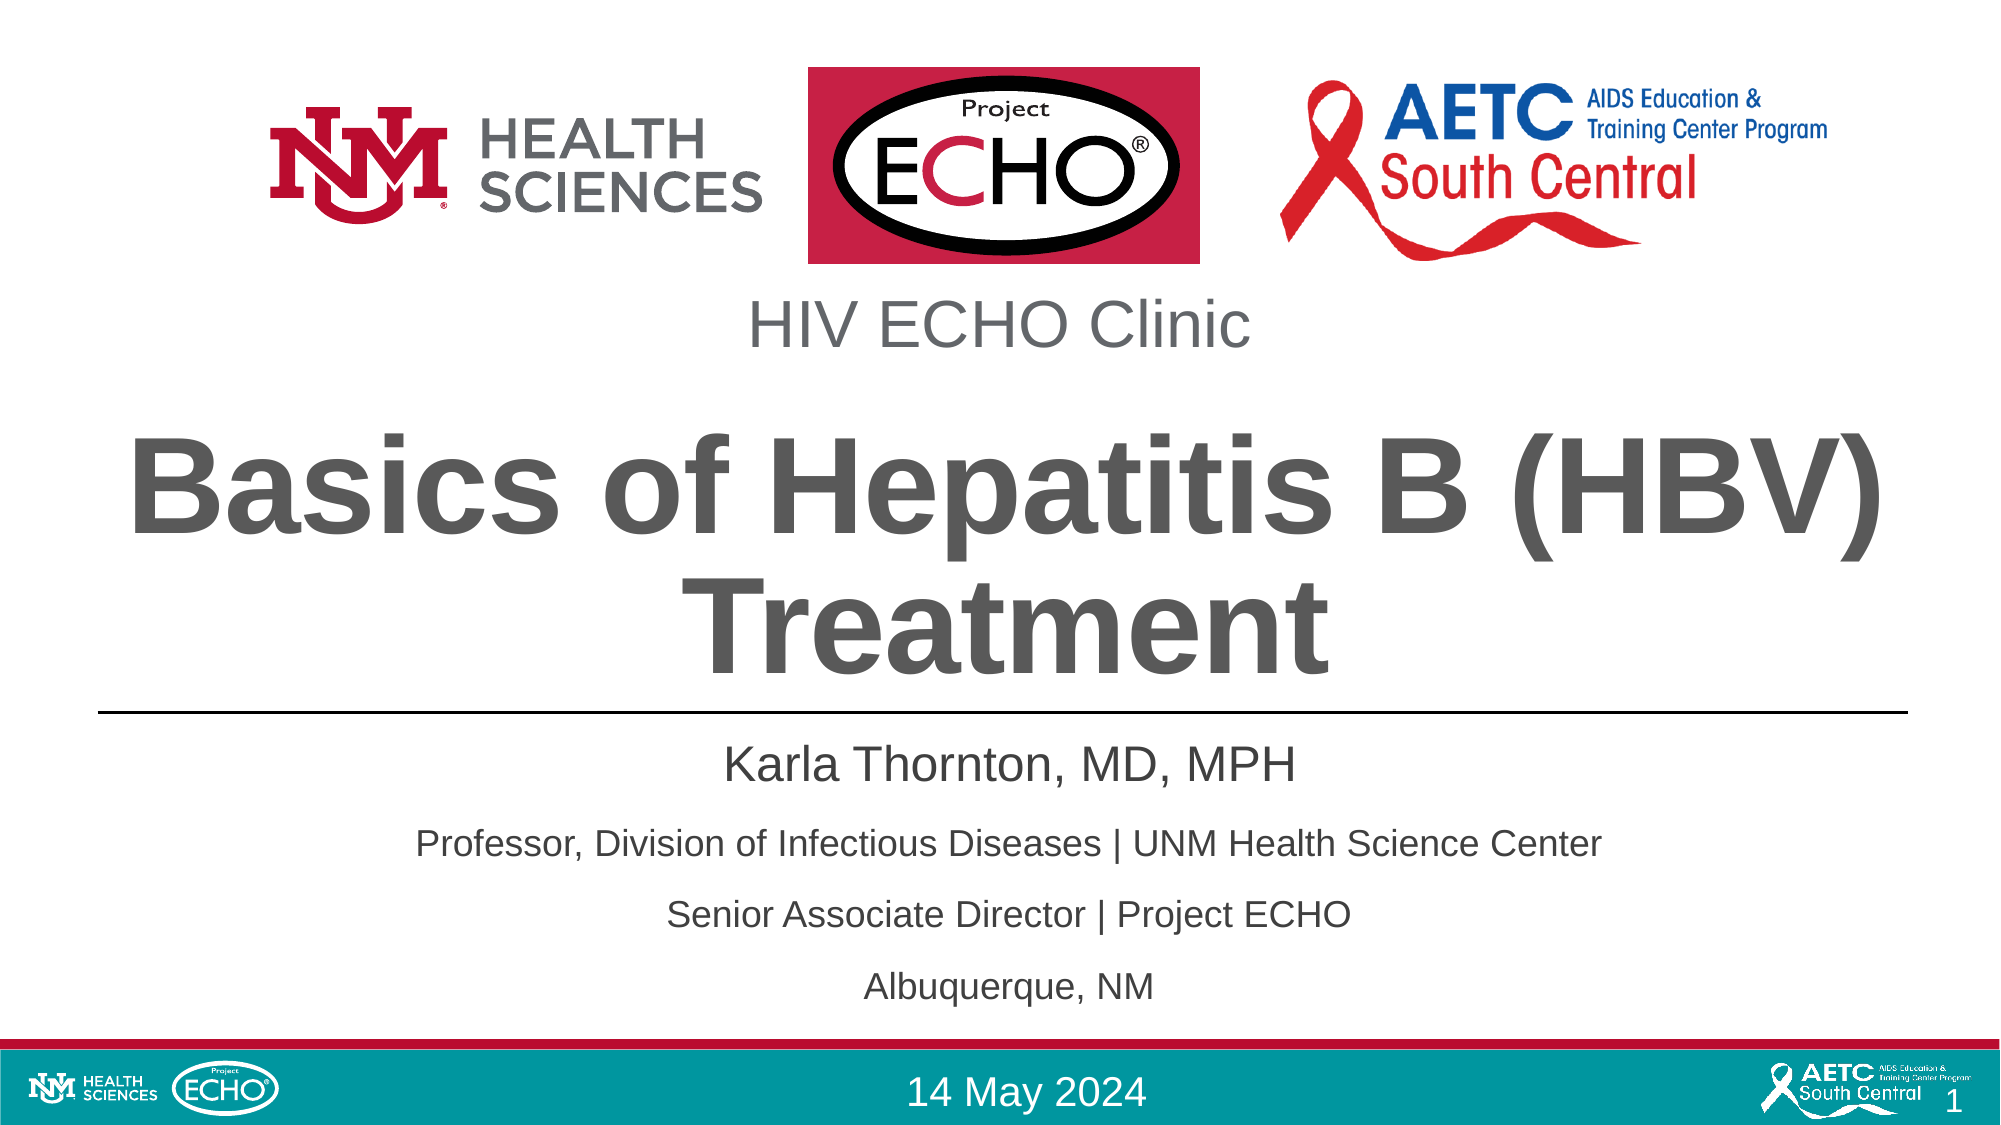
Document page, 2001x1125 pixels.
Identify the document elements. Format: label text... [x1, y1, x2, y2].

title Basics of Hepatitis B (HBV) Treatment [102, 124, 1911, 710]
subtitle Karla Thornton, MD, MPH Professor, Division of Infectious Diseases | UNM Health Science Center Senior Associate Director | Project ECHO Albuquerque, NM [102, 730, 1911, 1017]
text_box 14 May 2024 [321, 1059, 1732, 1120]
picture [1760, 1061, 1972, 1120]
picture [269, 19, 1849, 307]
text_box HIV ECHO Clinic [675, 273, 1325, 369]
